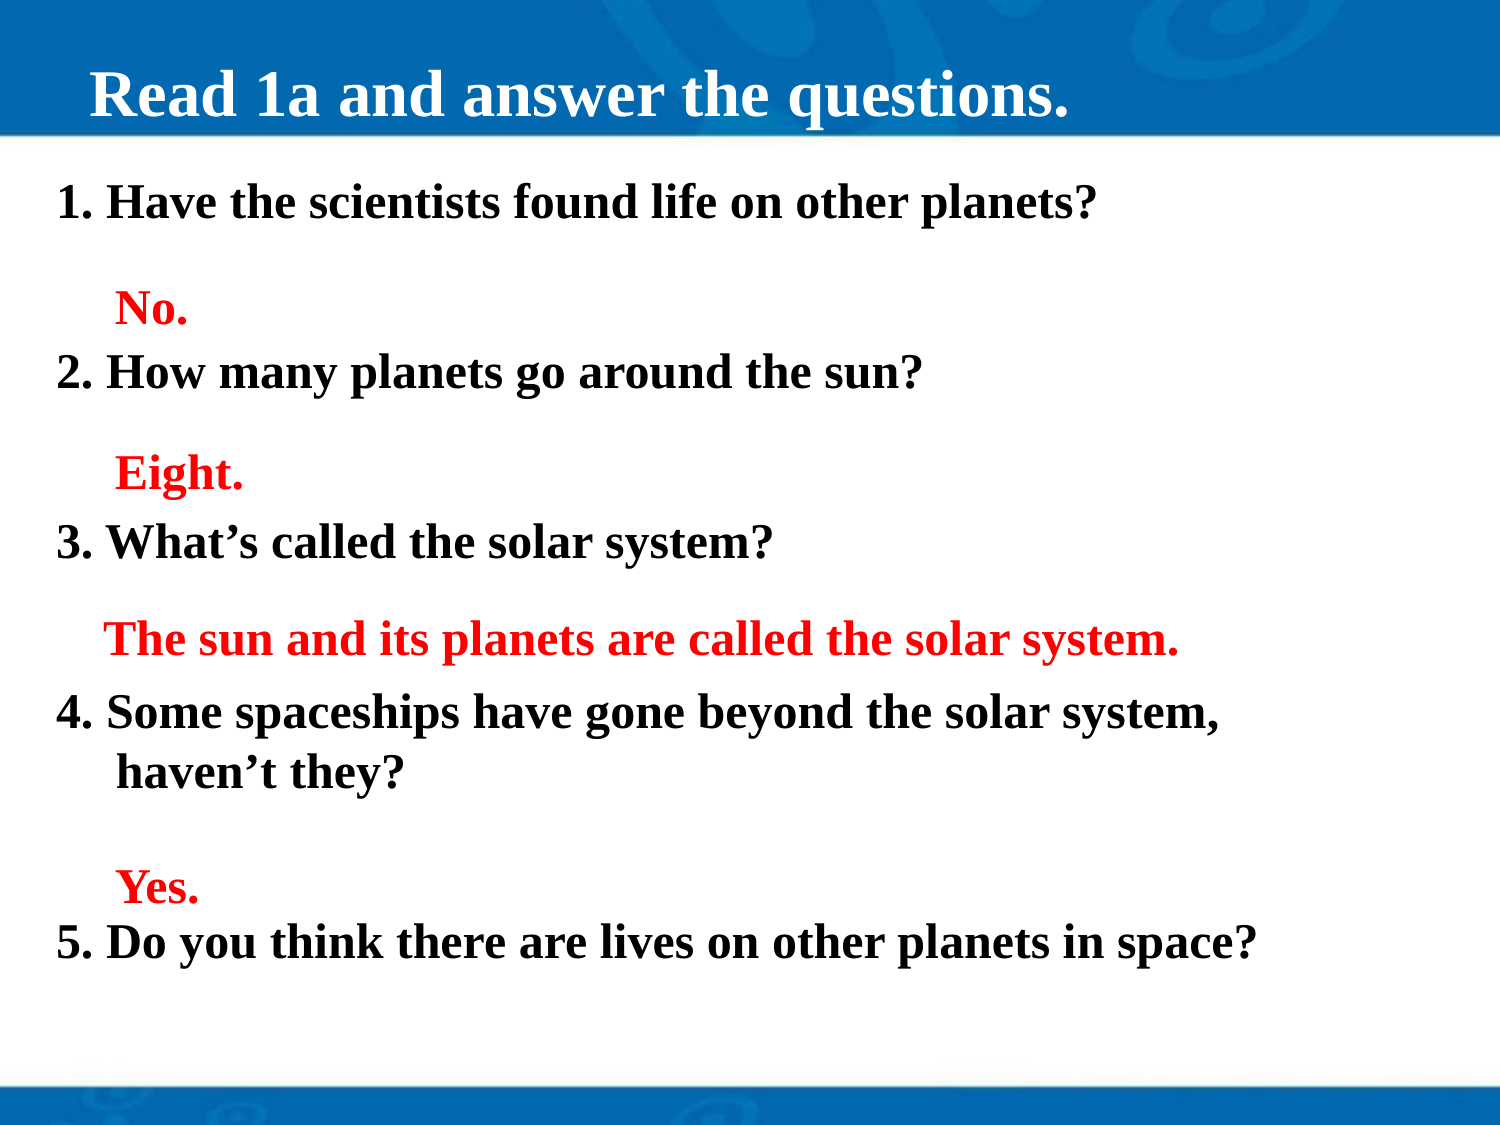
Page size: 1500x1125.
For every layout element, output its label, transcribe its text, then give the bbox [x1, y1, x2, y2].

text_box Read 1a and answer the questions. [41, 42, 1365, 138]
text_box Yes. [100, 846, 373, 921]
text_box Eight. [100, 432, 373, 508]
text_box No. [100, 267, 373, 342]
picture [0, 0, 1500, 1125]
text_box 1. Have the scientists found life on other planets? 2. How many planets go around the sun? 3. What’s called the solar system? 4. Some spaceships have gone beyond the solar system, haven’t they? 5. Do you think there are lives on other planets in space? [41, 160, 1412, 1061]
text_box The sun and its planets are called the solar system. [88, 597, 1424, 673]
